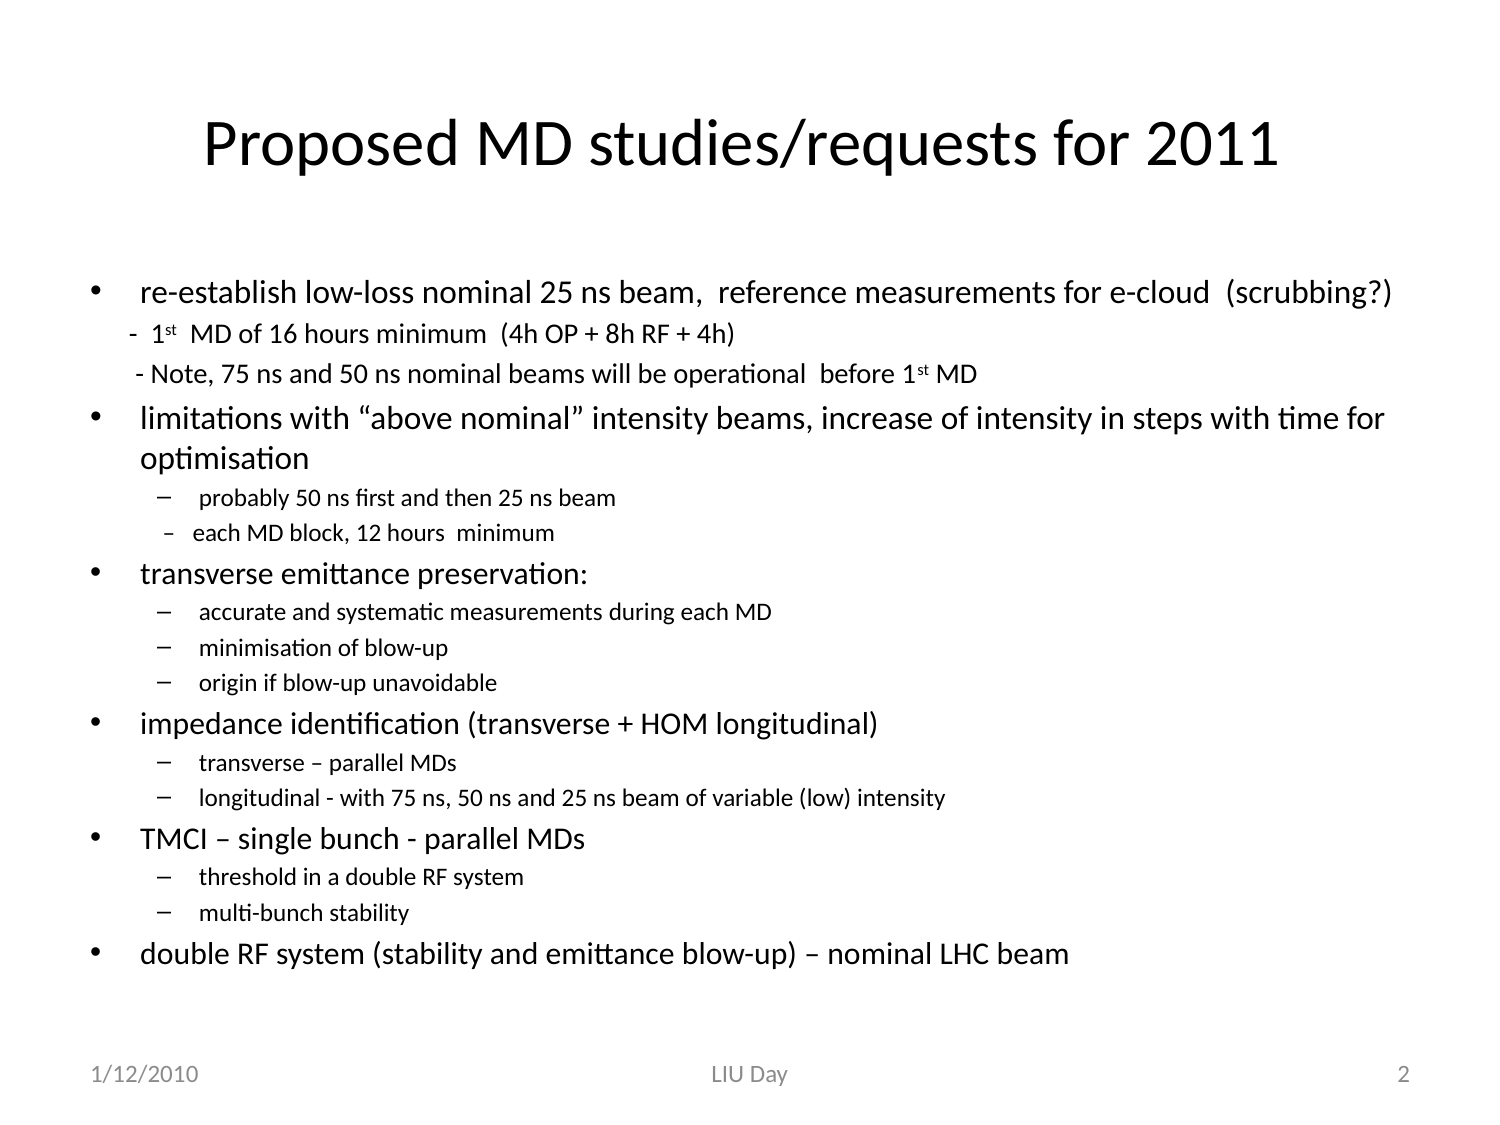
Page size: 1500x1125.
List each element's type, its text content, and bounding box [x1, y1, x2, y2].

slide_number 2 [1074, 1042, 1425, 1103]
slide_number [75, 1042, 425, 1103]
footer LIU Day [512, 1042, 988, 1103]
list re-establish low-loss nominal 25 ns beam, reference measurements for e-cloud (scrubbing?) - 1st MD of 16 hours minimum (4h OP + 8h RF + 4h) - Note, 75 ns and 50 ns nominal beams will be operational before 1st MD limitations with “above nominal” intensity beams, increase of intensity in steps with time for optimisation probably 50 ns first and then 25 ns beam – each MD block, 12 hours minimum transverse emittance preservation: accurate and systematic measurements during each MD minimisation of blow-up origin if blow-up unavoidable impedance identification (transverse + HOM longitudinal) transverse – parallel MDs longitudinal - with 75 ns, 50 ns and 25 ns beam of variable (low) intensity TMCI – single bunch - parallel MDs threshold in a double RF system multi-bunch stability double RF system (stability and emittance blow-up) – nominal LHC beam [75, 262, 1425, 1005]
title Proposed MD studies/requests for 2011 [75, 45, 1425, 233]
